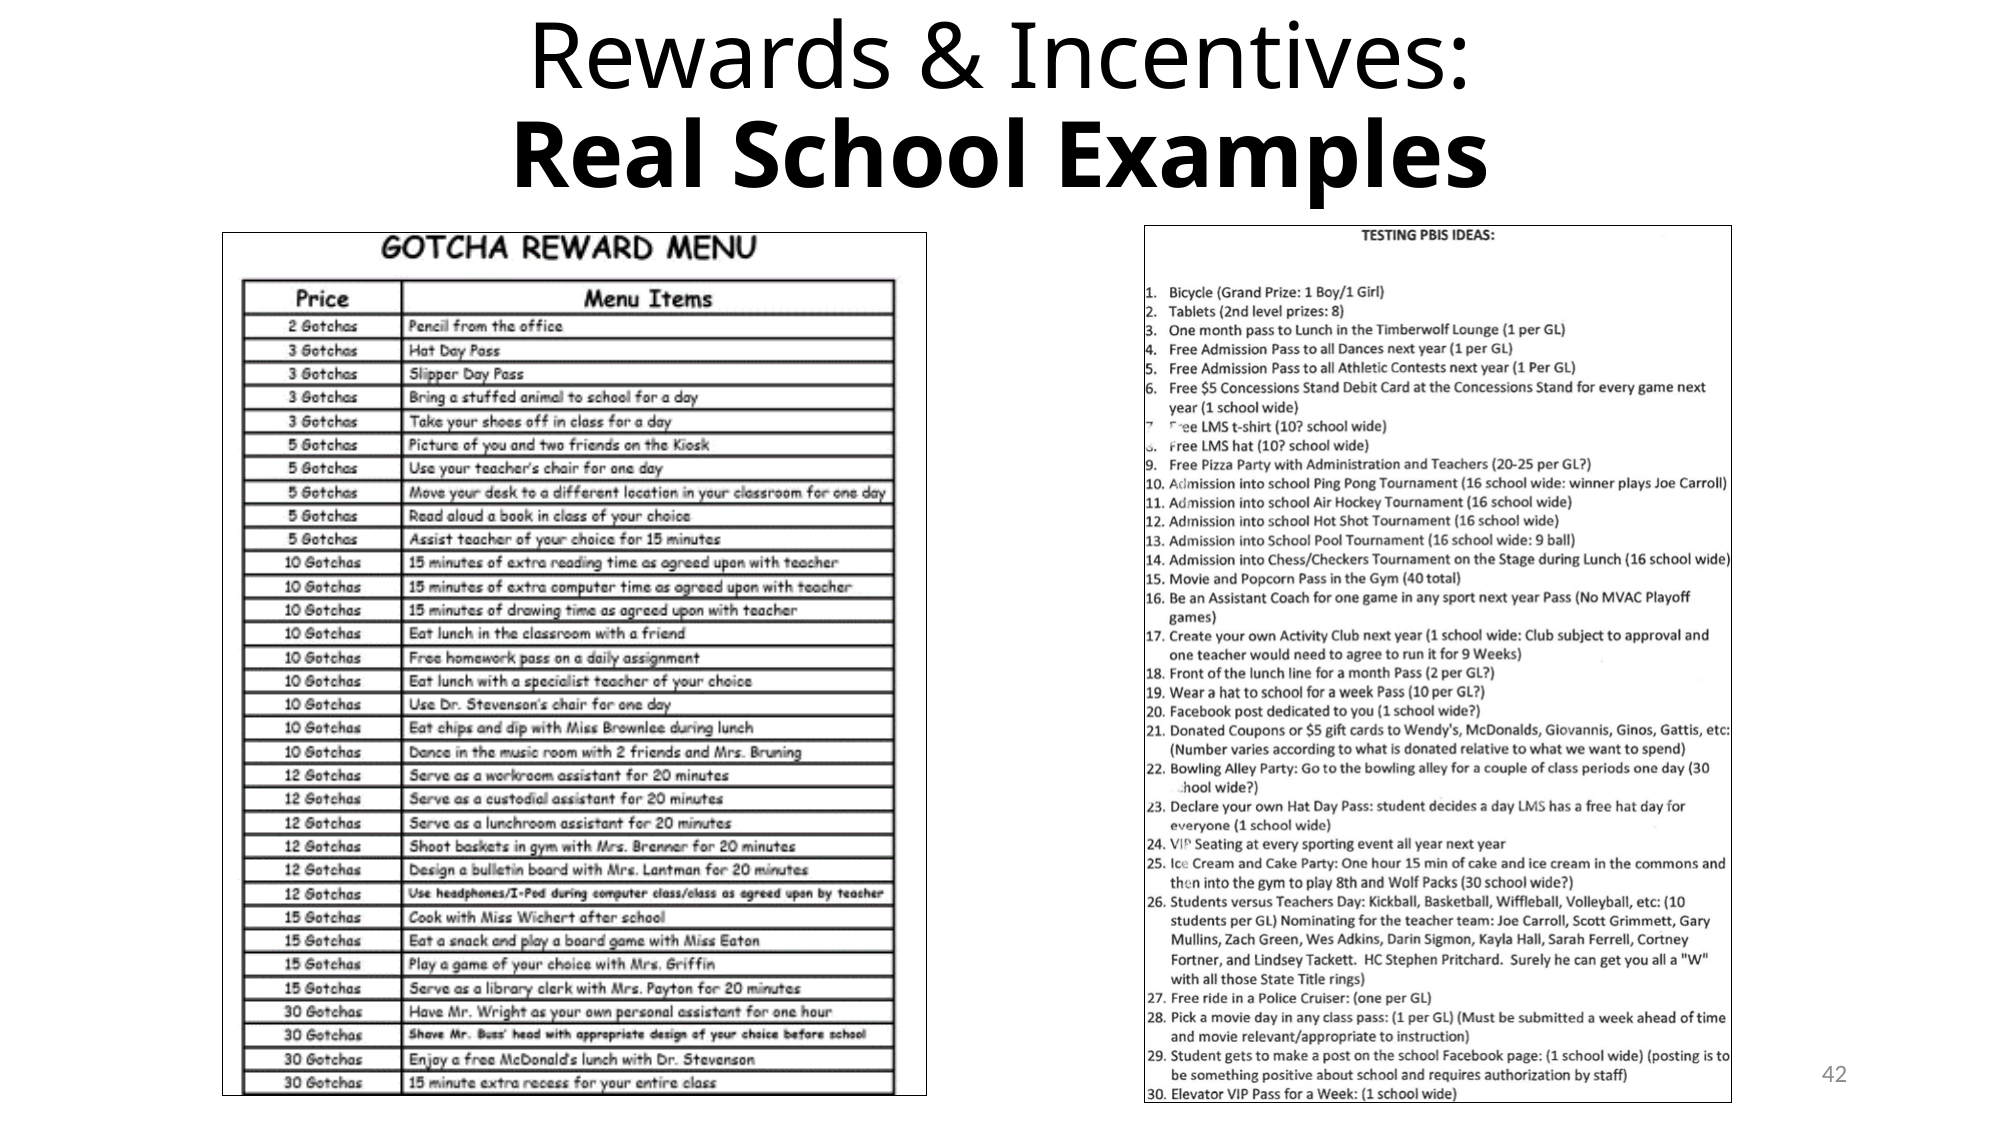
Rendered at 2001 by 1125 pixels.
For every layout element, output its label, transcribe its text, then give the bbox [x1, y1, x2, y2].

picture [1144, 225, 1732, 1103]
slide_number 42 [1732, 1042, 1863, 1103]
title Rewards & Incentives: Real School Examples [137, 0, 1863, 218]
picture [222, 232, 927, 1096]
